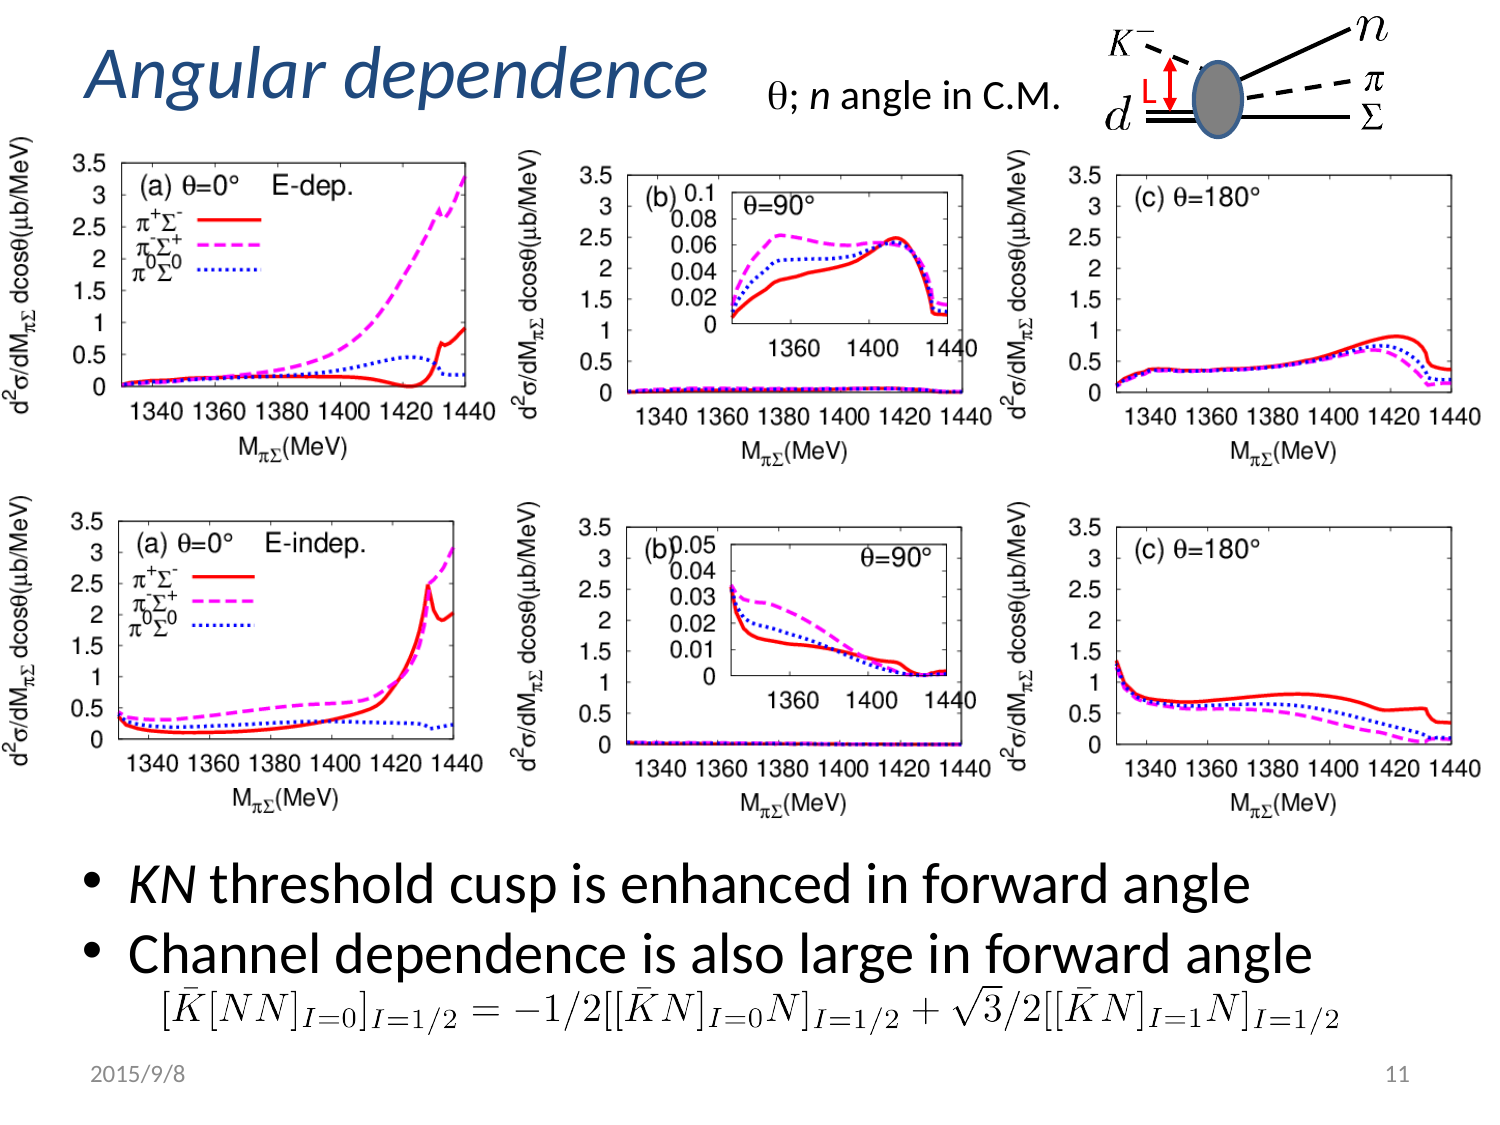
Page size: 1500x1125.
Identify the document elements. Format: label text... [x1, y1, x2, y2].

picture [508, 497, 1495, 847]
title Angular dependence [70, 10, 1421, 127]
slide_number 11 [1074, 1042, 1425, 1103]
picture [0, 133, 1495, 494]
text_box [1105, 15, 1389, 138]
text_box KN threshold cusp is enhanced in forward angle Channel dependence is also large in forward angle [67, 844, 1359, 993]
text_box q; n angle in C.M. [752, 60, 1077, 126]
picture [0, 492, 497, 841]
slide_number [75, 1042, 425, 1103]
picture [163, 986, 1339, 1036]
